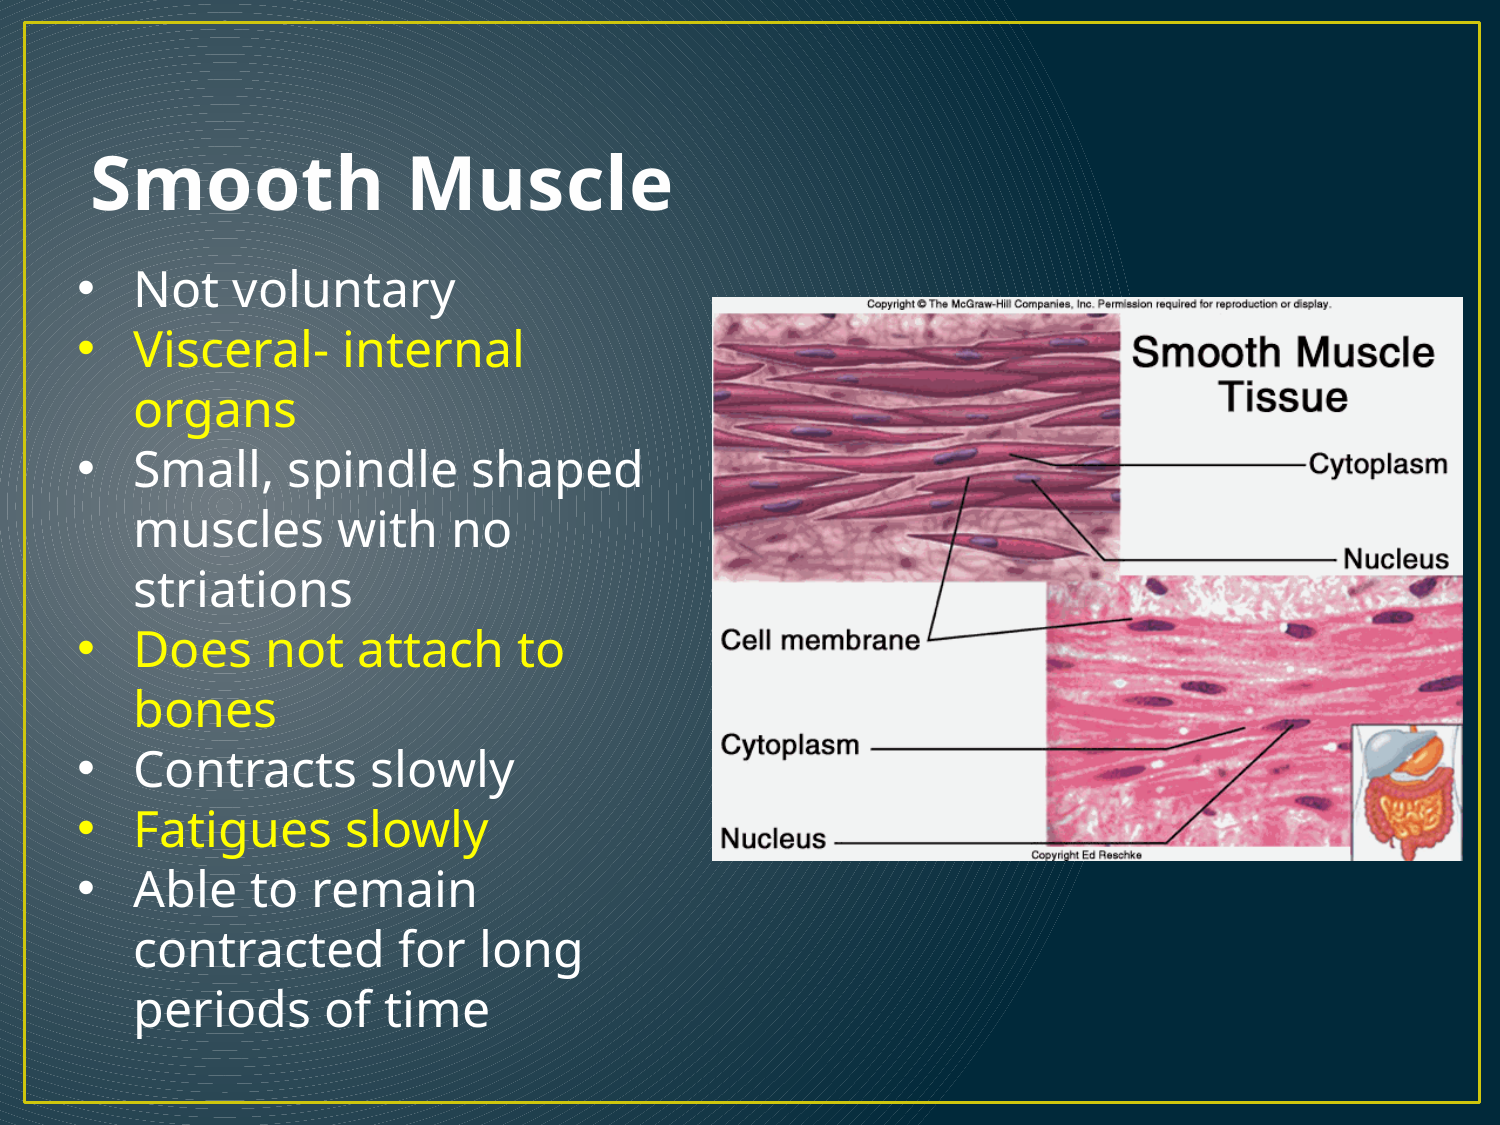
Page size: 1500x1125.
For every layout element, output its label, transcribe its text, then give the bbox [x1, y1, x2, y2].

title Smooth Muscle [75, 45, 1425, 233]
picture [712, 291, 1462, 861]
text_box Not voluntary Visceral- internal organs Small, spindle shaped muscles with no striations Does not attach to bones Contracts slowly Fatigues slowly Able to remain contracted for long periods of time [62, 249, 713, 1105]
picture [1043, 866, 1053, 874]
